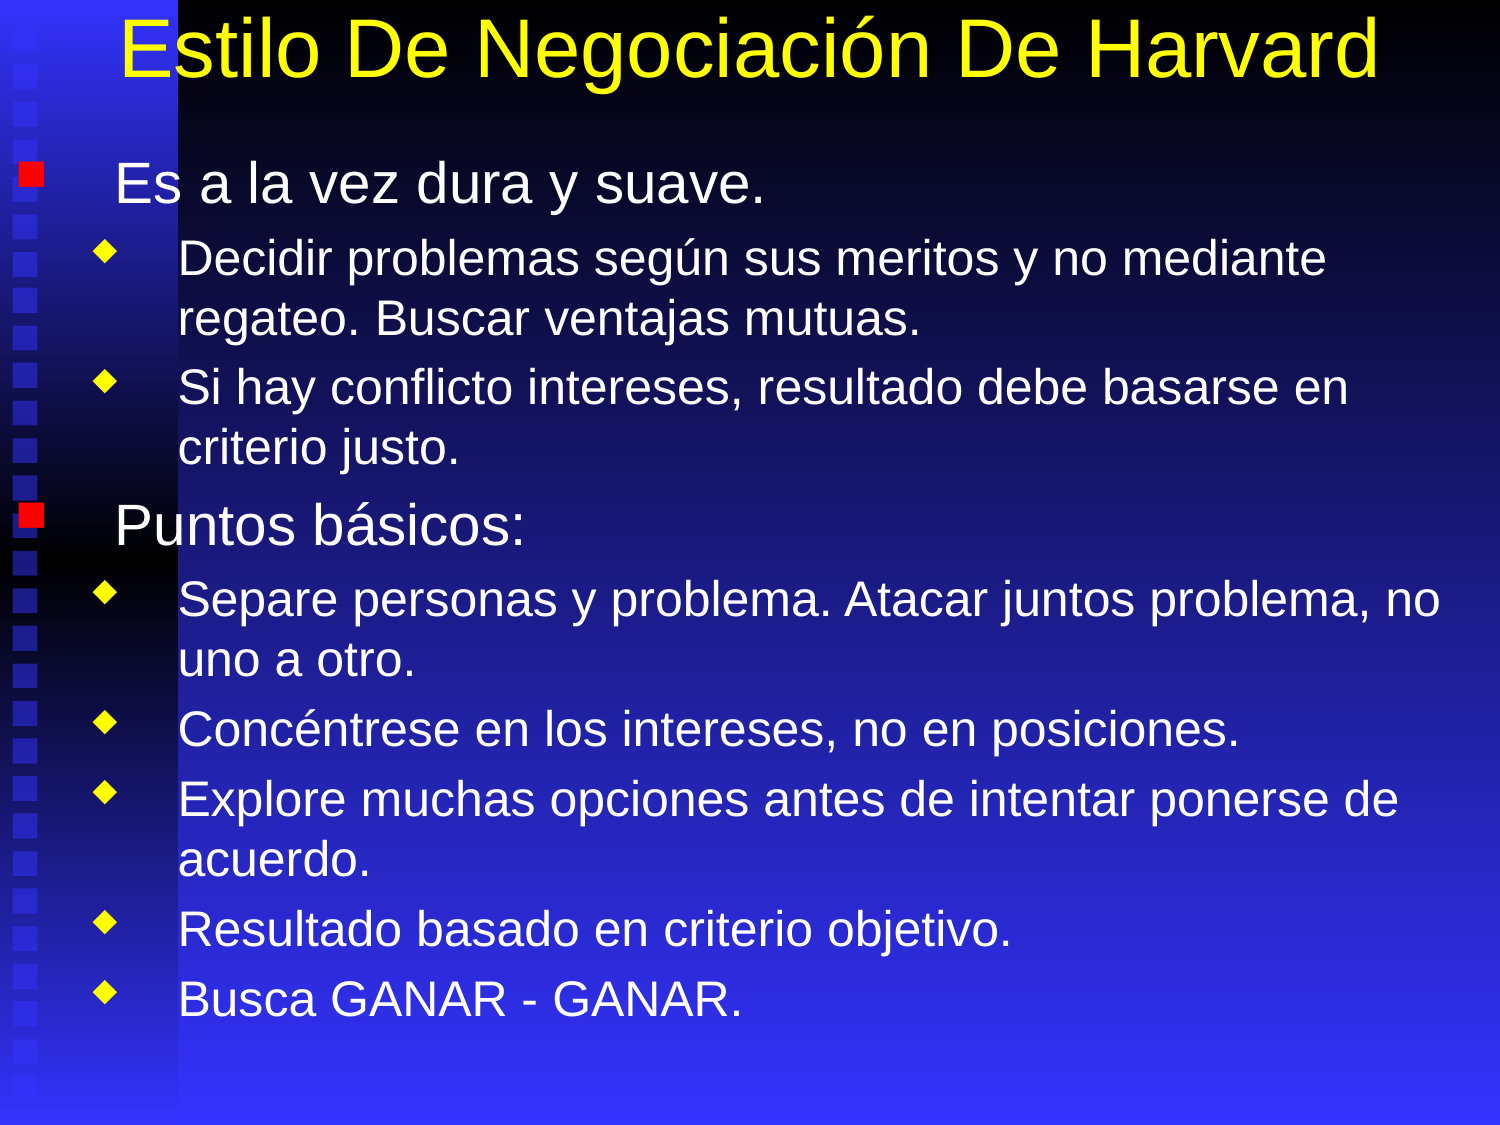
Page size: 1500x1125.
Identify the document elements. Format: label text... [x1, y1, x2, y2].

list Es a la vez dura y suave. Decidir problemas según sus meritos y no mediante regateo. Buscar ventajas mutuas. Si hay conflicto intereses, resultado debe basarse en criterio justo. Puntos básicos: Separe personas y problema. Atacar juntos problema, no uno a otro. Concéntrese en los intereses, no en posiciones. Explore muchas opciones antes de intentar ponerse de acuerdo. Resultado basado en criterio objetivo. Busca GANAR - GANAR. [0, 137, 1463, 1076]
title Estilo De Negociación De Harvard [74, 0, 1426, 137]
